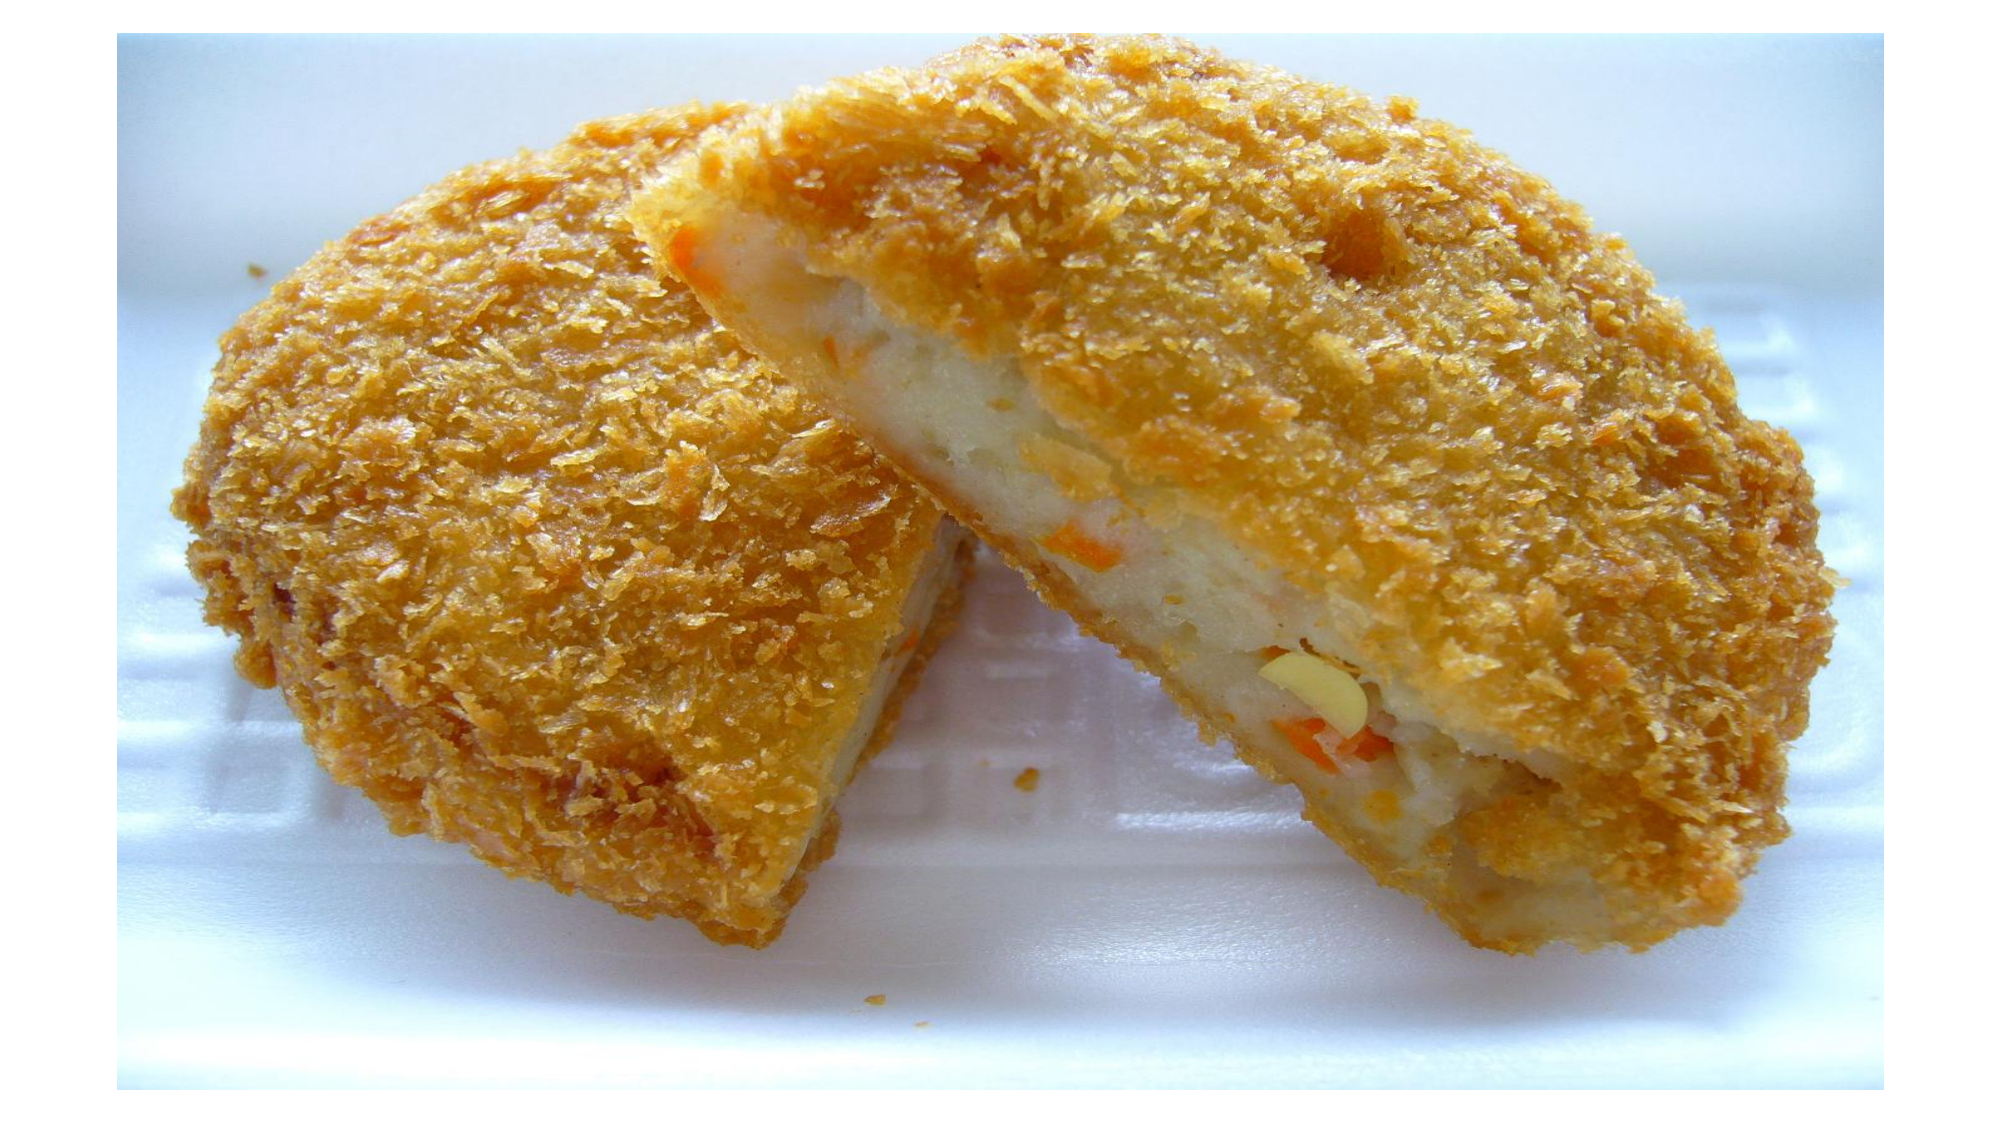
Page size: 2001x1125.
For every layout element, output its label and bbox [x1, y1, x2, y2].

list [117, 33, 1884, 1090]
